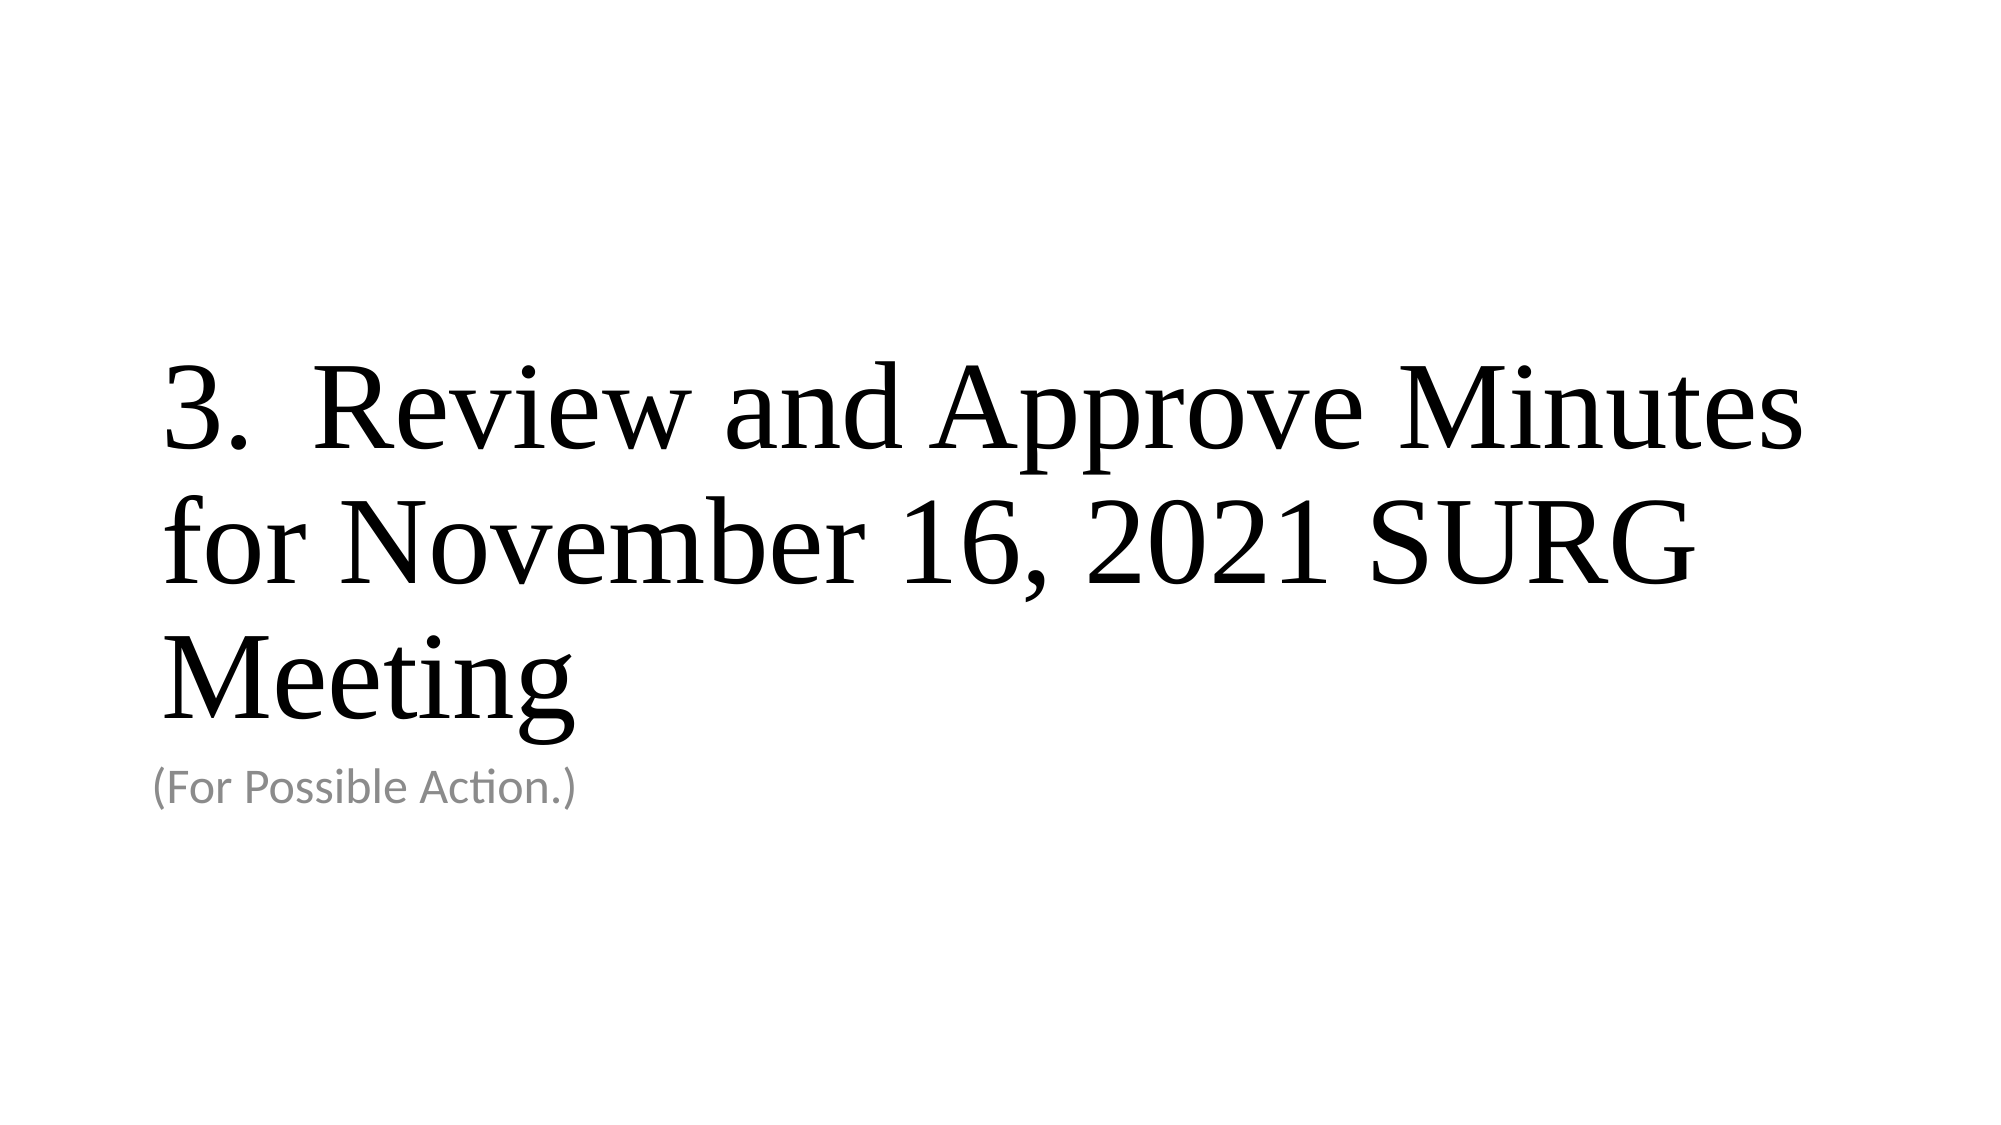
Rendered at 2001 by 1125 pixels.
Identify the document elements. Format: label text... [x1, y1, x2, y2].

title 3. Review and Approve Minutes for November 16, 2021 SURG Meeting [145, 284, 1871, 753]
list (For Possible Action.) [136, 752, 1862, 999]
